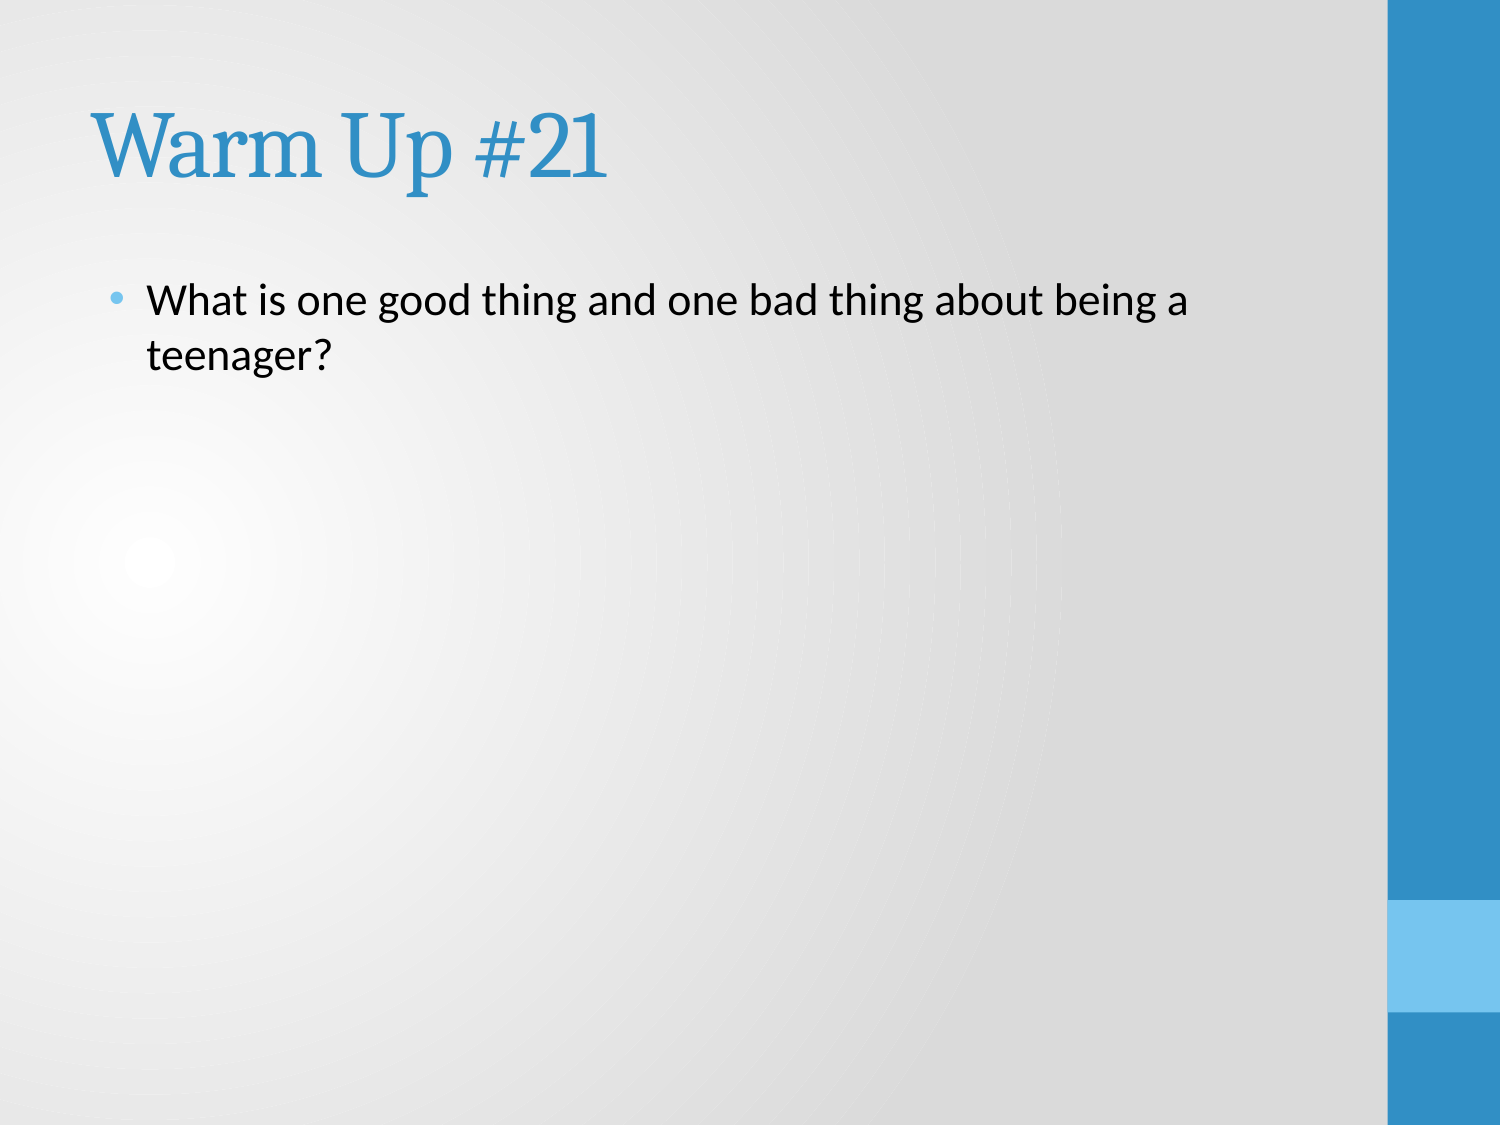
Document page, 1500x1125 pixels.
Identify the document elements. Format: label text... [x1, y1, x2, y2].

list What is one good thing and one bad thing about being a teenager? [75, 262, 1325, 1050]
title Warm Up #21 [75, 45, 1325, 233]
